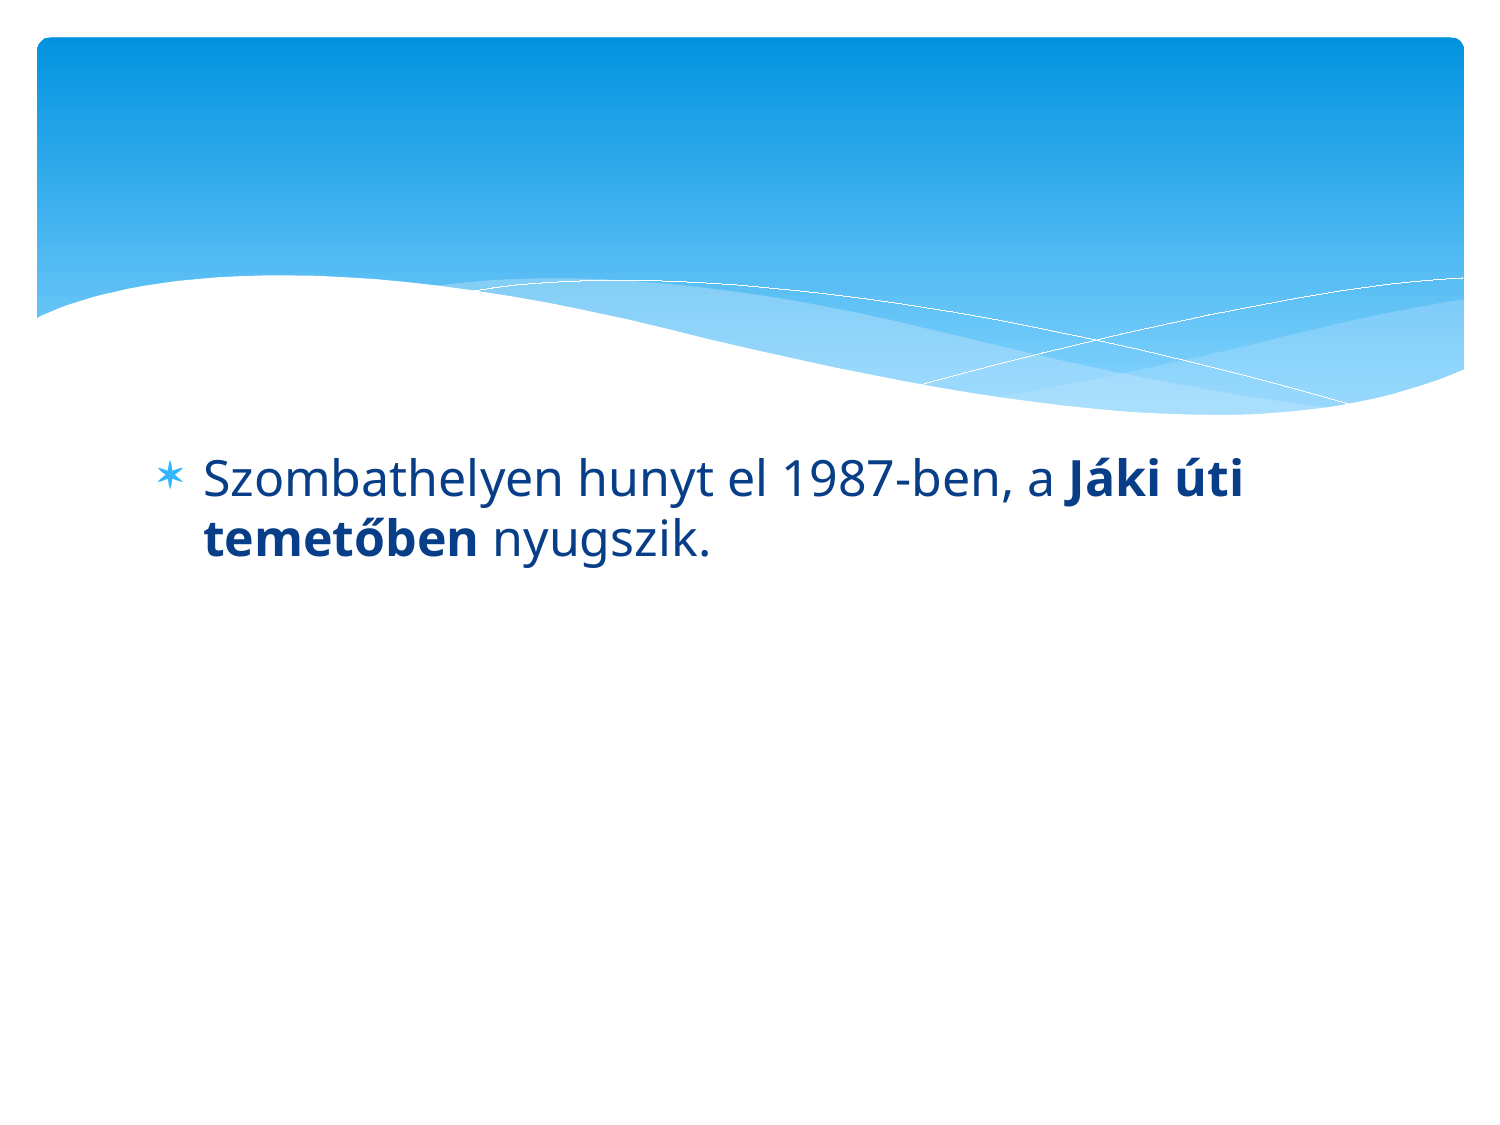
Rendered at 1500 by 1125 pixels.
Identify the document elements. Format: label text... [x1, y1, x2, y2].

list Szombathelyen hunyt el 1987-ben, a Jáki úti temetőben nyugszik. [143, 438, 1359, 1005]
